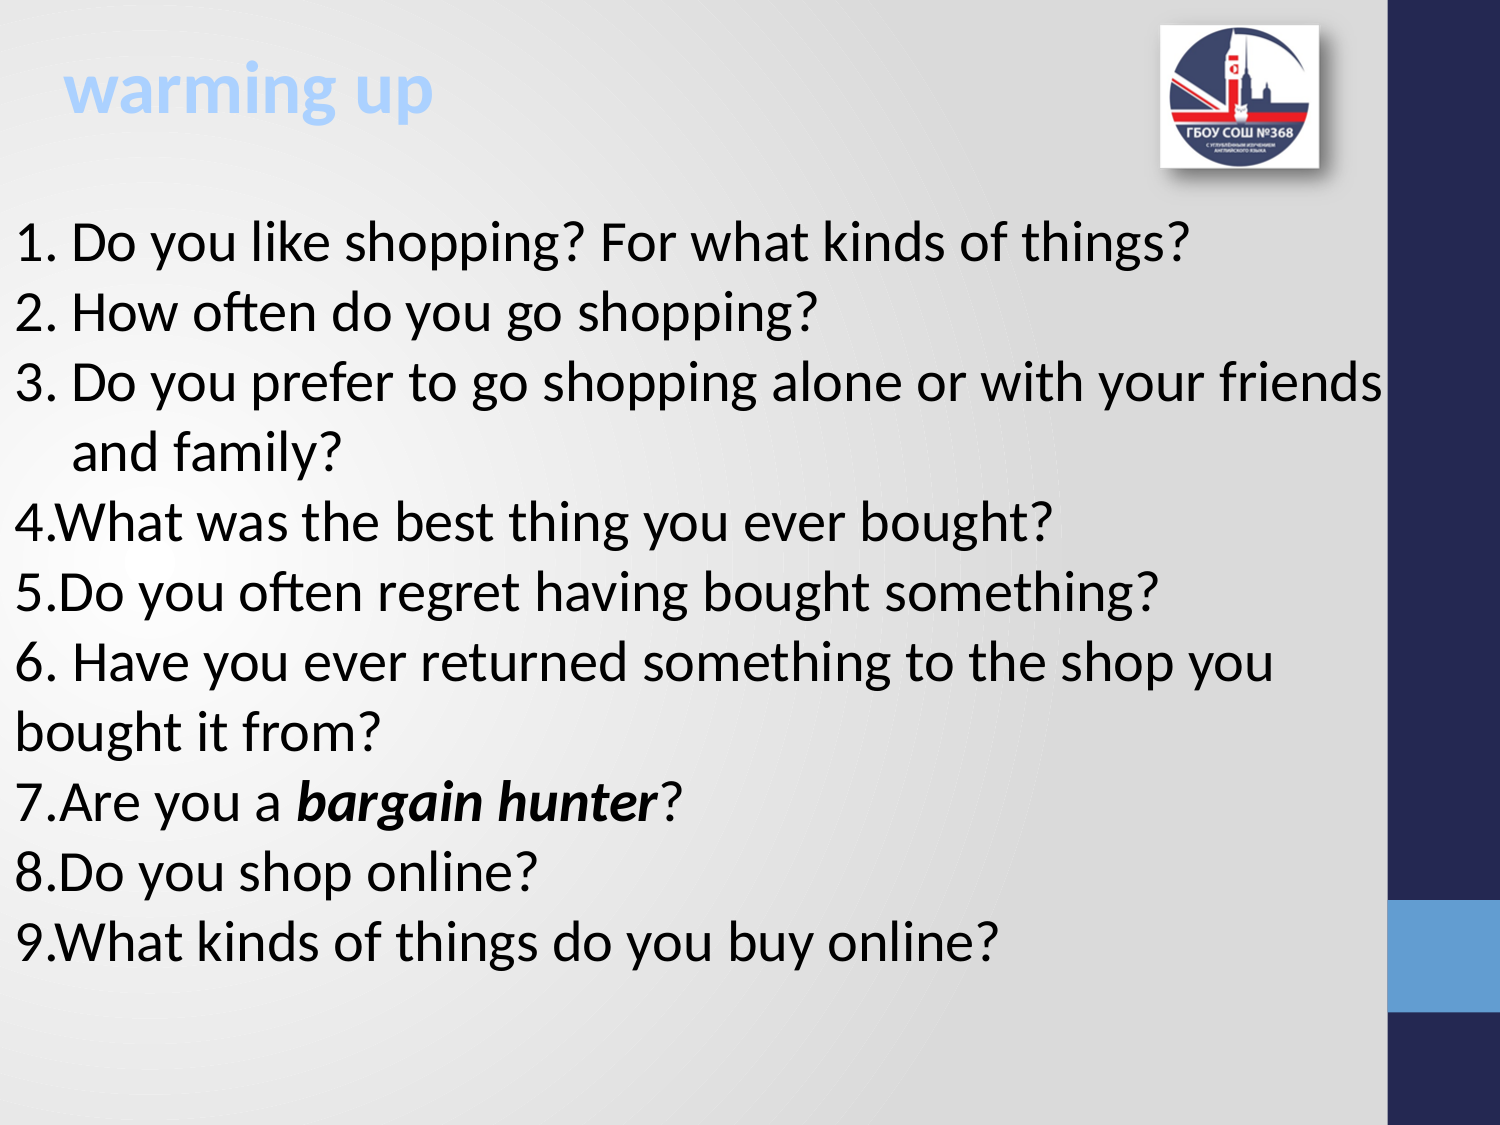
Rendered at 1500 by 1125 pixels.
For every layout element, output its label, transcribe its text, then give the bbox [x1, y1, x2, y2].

text_box Do you like shopping? For what kinds of things? How often do you go shopping? Do you prefer to go shopping alone or with your friends and family? 4.What was the best thing you ever bought? 5.Do you often regret having bought something? 6. Have you ever returned something to the shop you bought it from? 7.Are you a bargain hunter? 8.Do you shop online? 9.What kinds of things do you buy online? [0, 196, 1400, 1051]
picture [1139, 4, 1363, 212]
text_box warming up [48, 30, 451, 136]
